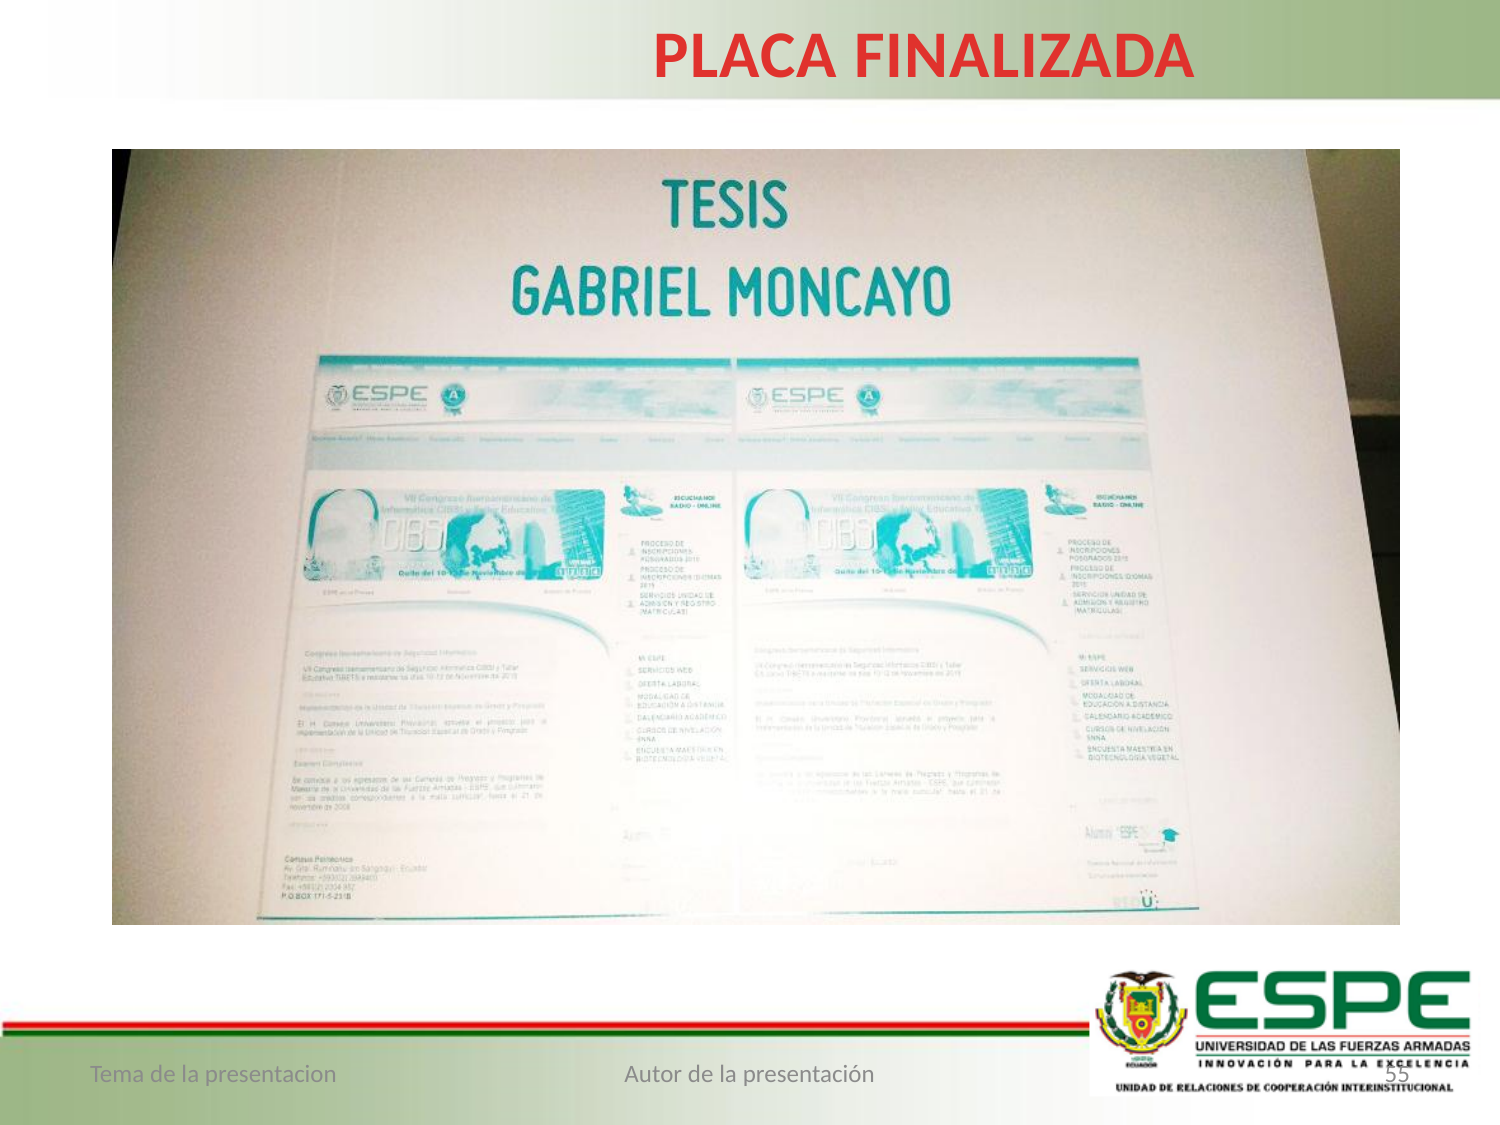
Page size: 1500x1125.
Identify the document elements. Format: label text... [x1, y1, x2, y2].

footer Autor de la presentación [512, 1042, 988, 1103]
picture [0, 0, 1500, 1125]
slide_number Tema de la presentacion [75, 1042, 425, 1103]
slide_number 55 [1074, 1042, 1425, 1103]
text_box PLACA FINALIZADA [375, 3, 1475, 99]
